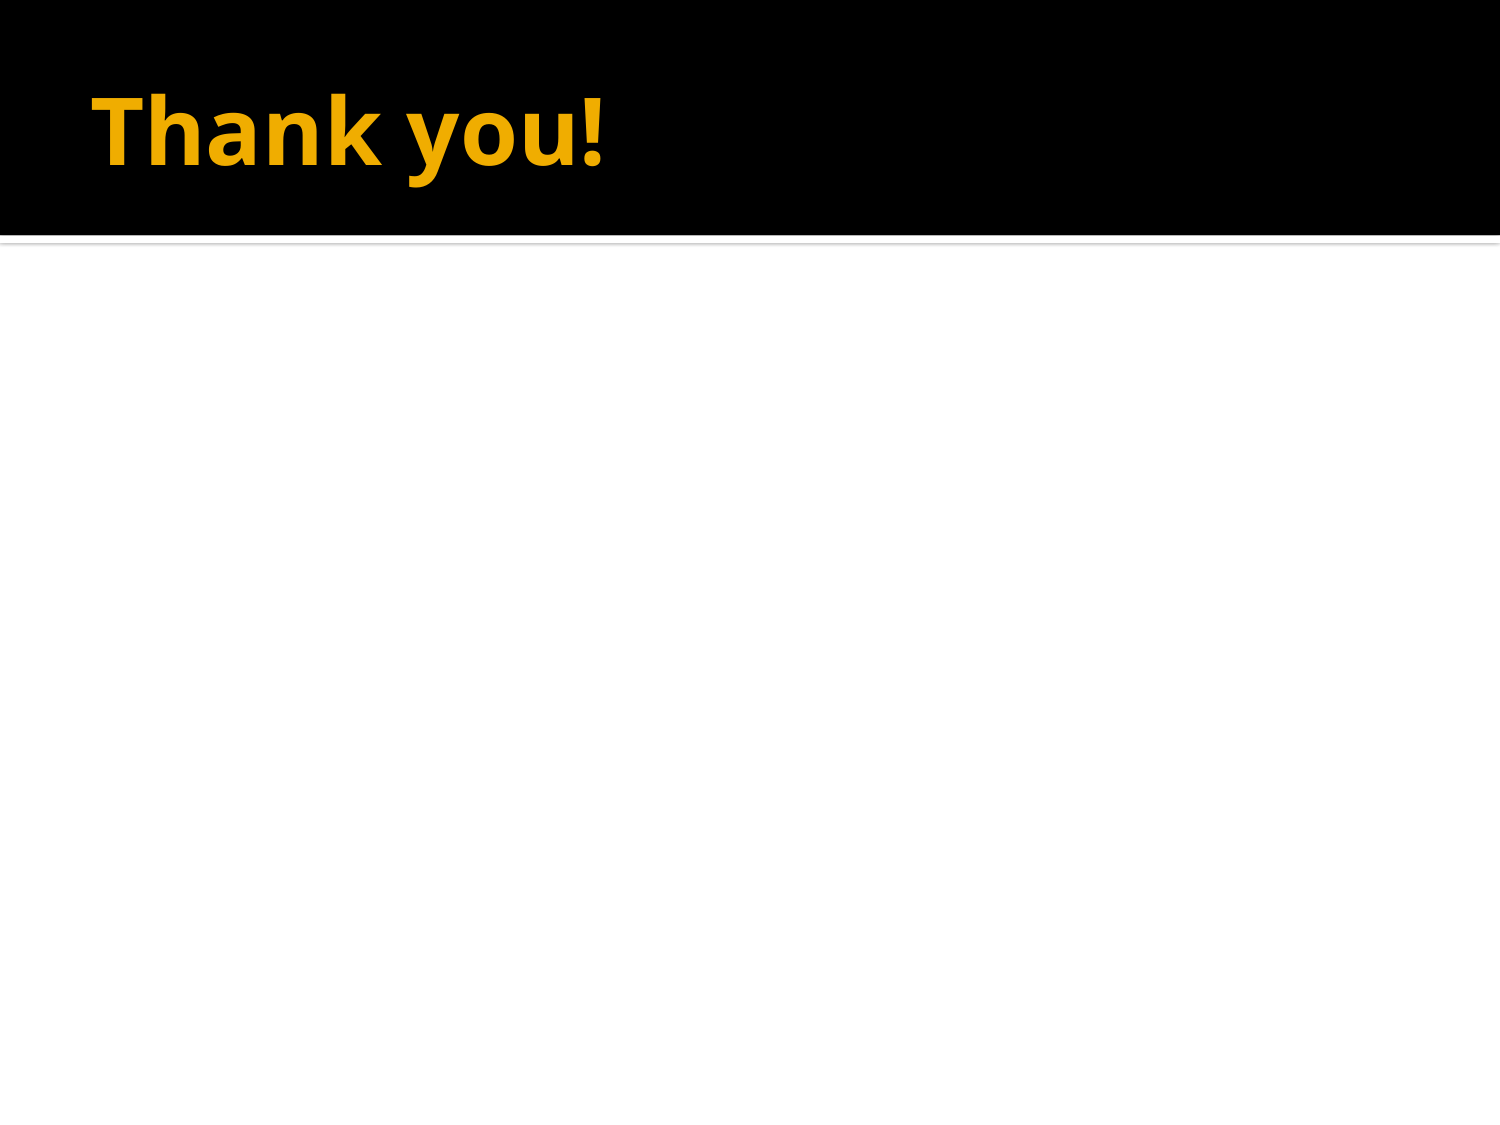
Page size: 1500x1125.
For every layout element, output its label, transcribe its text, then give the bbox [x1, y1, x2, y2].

title Thank you! [75, 25, 1425, 231]
